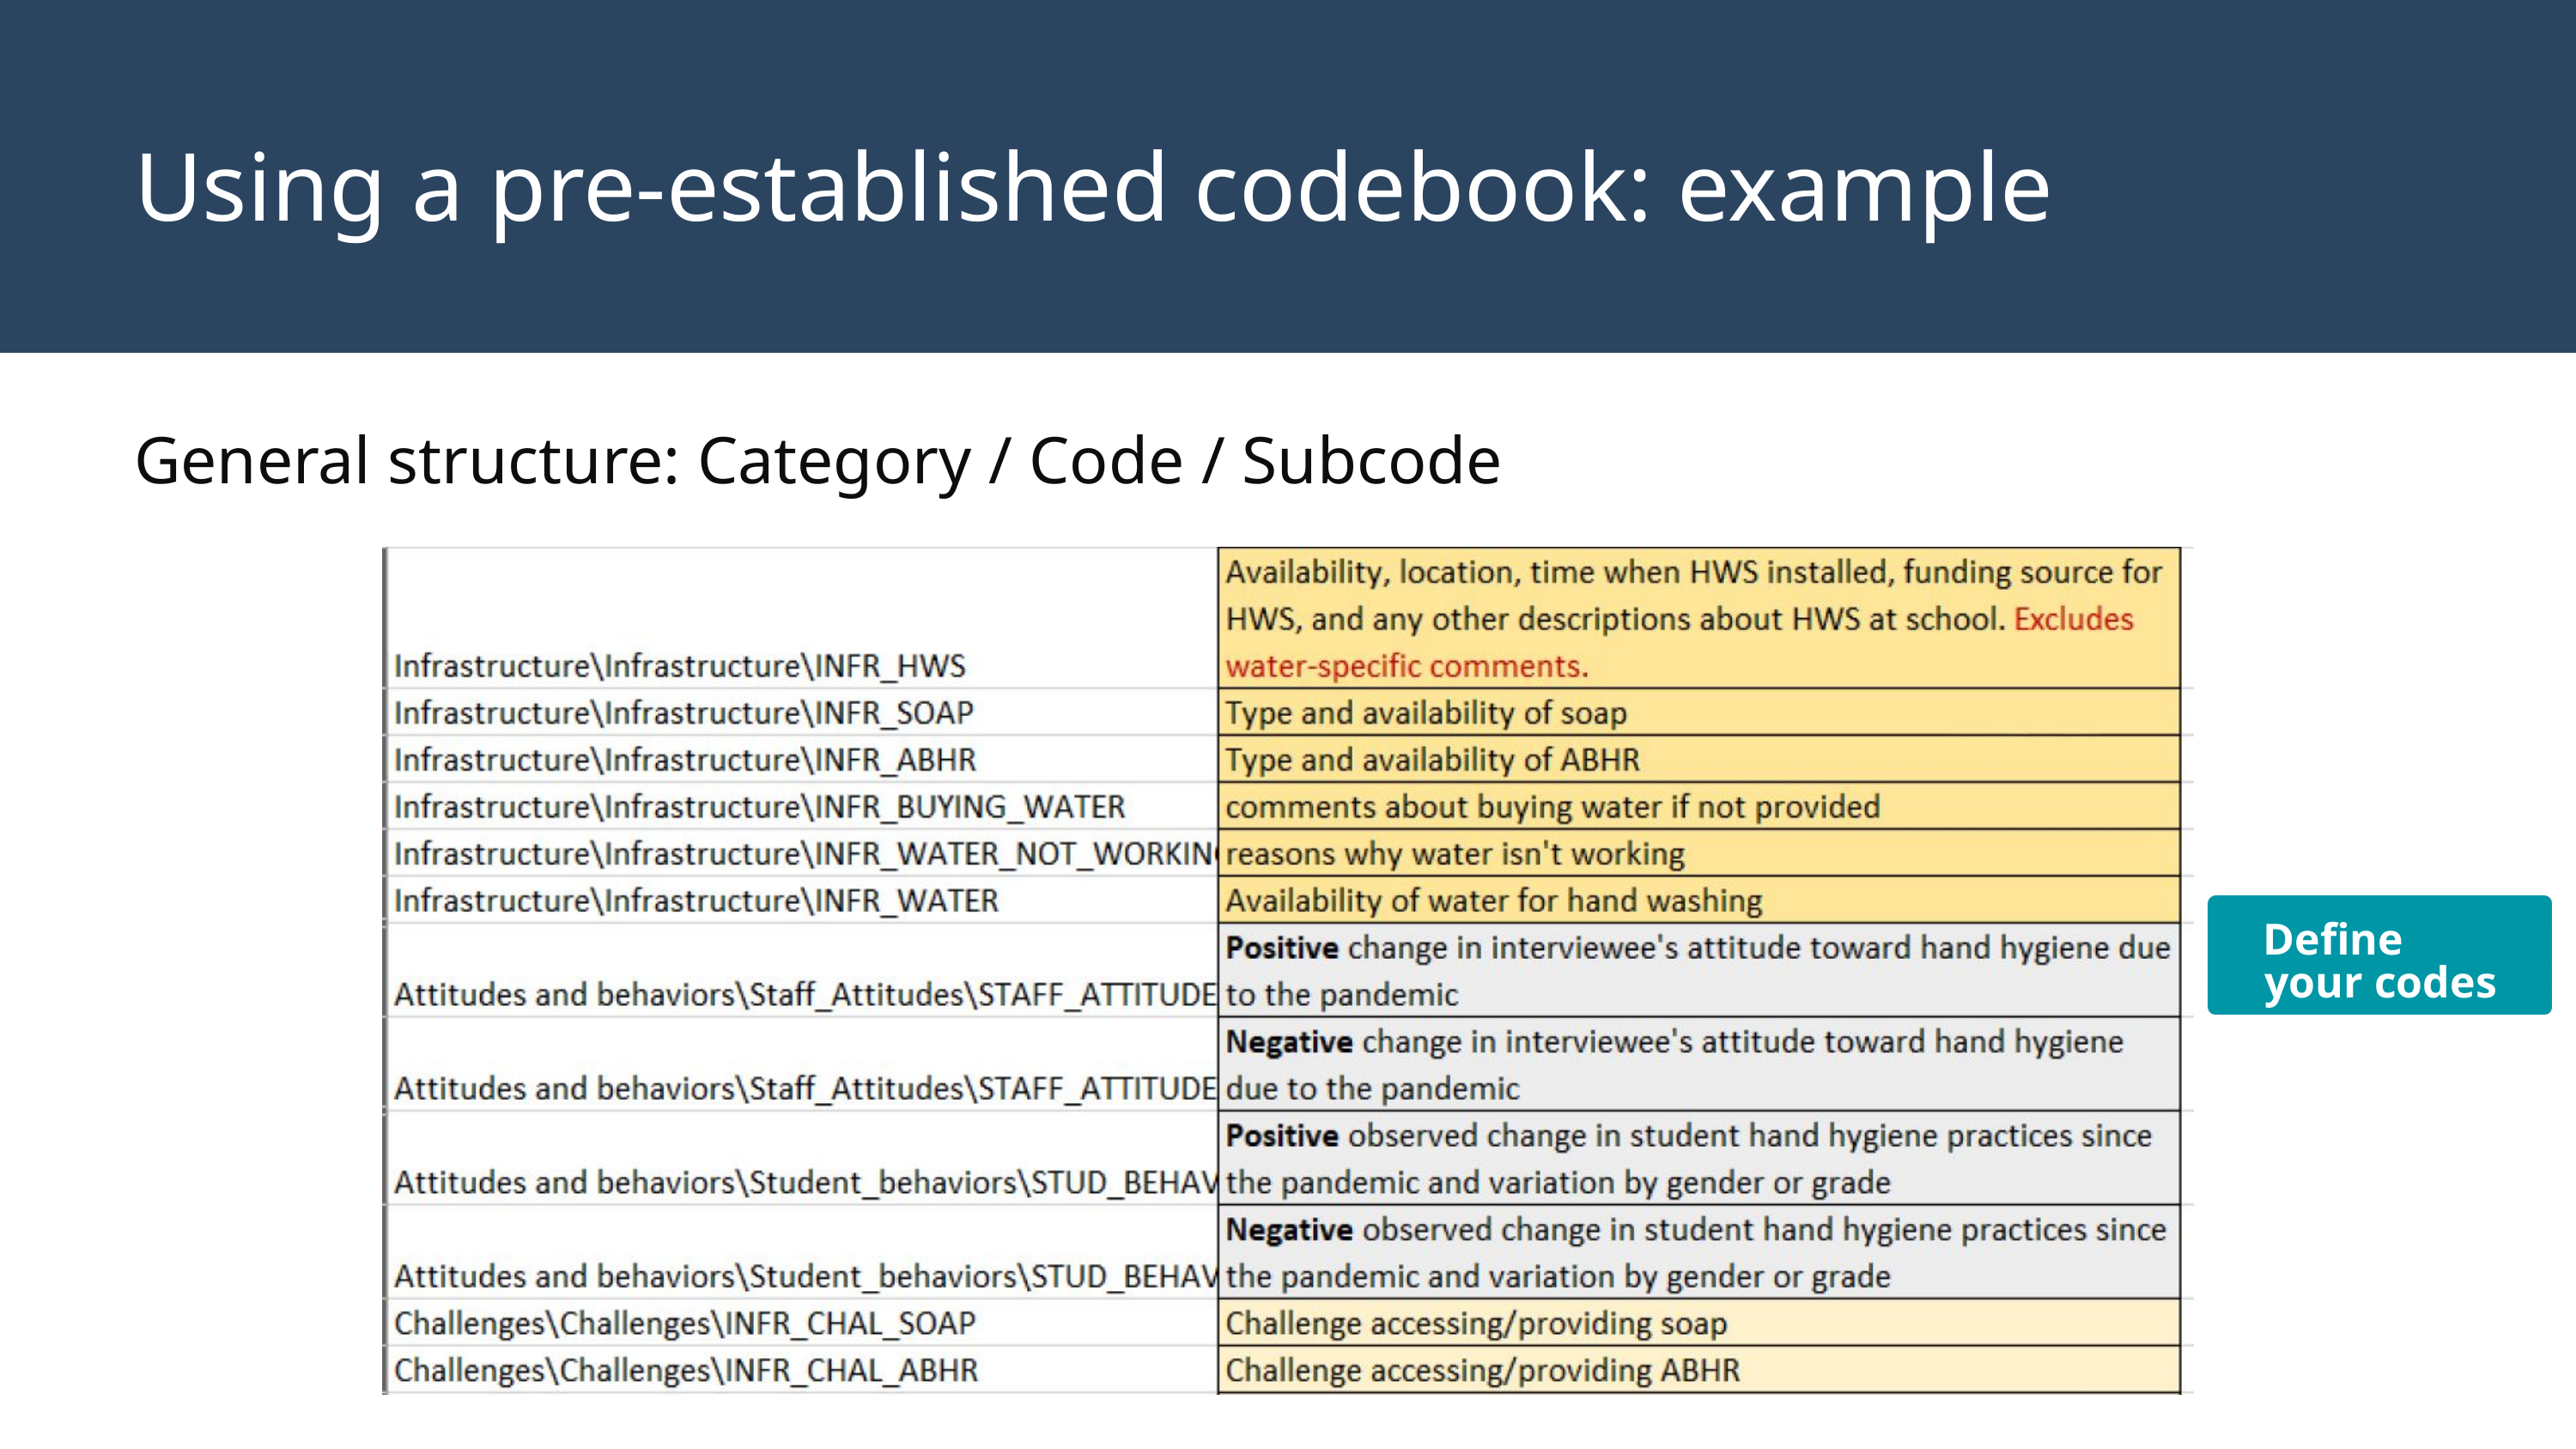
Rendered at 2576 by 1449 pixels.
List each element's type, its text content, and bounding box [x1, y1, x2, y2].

picture [2208, 895, 2552, 1015]
text_box General structure: Category / Code / Subcode [134, 418, 2421, 497]
picture [0, 0, 2576, 353]
picture [382, 547, 2194, 1395]
